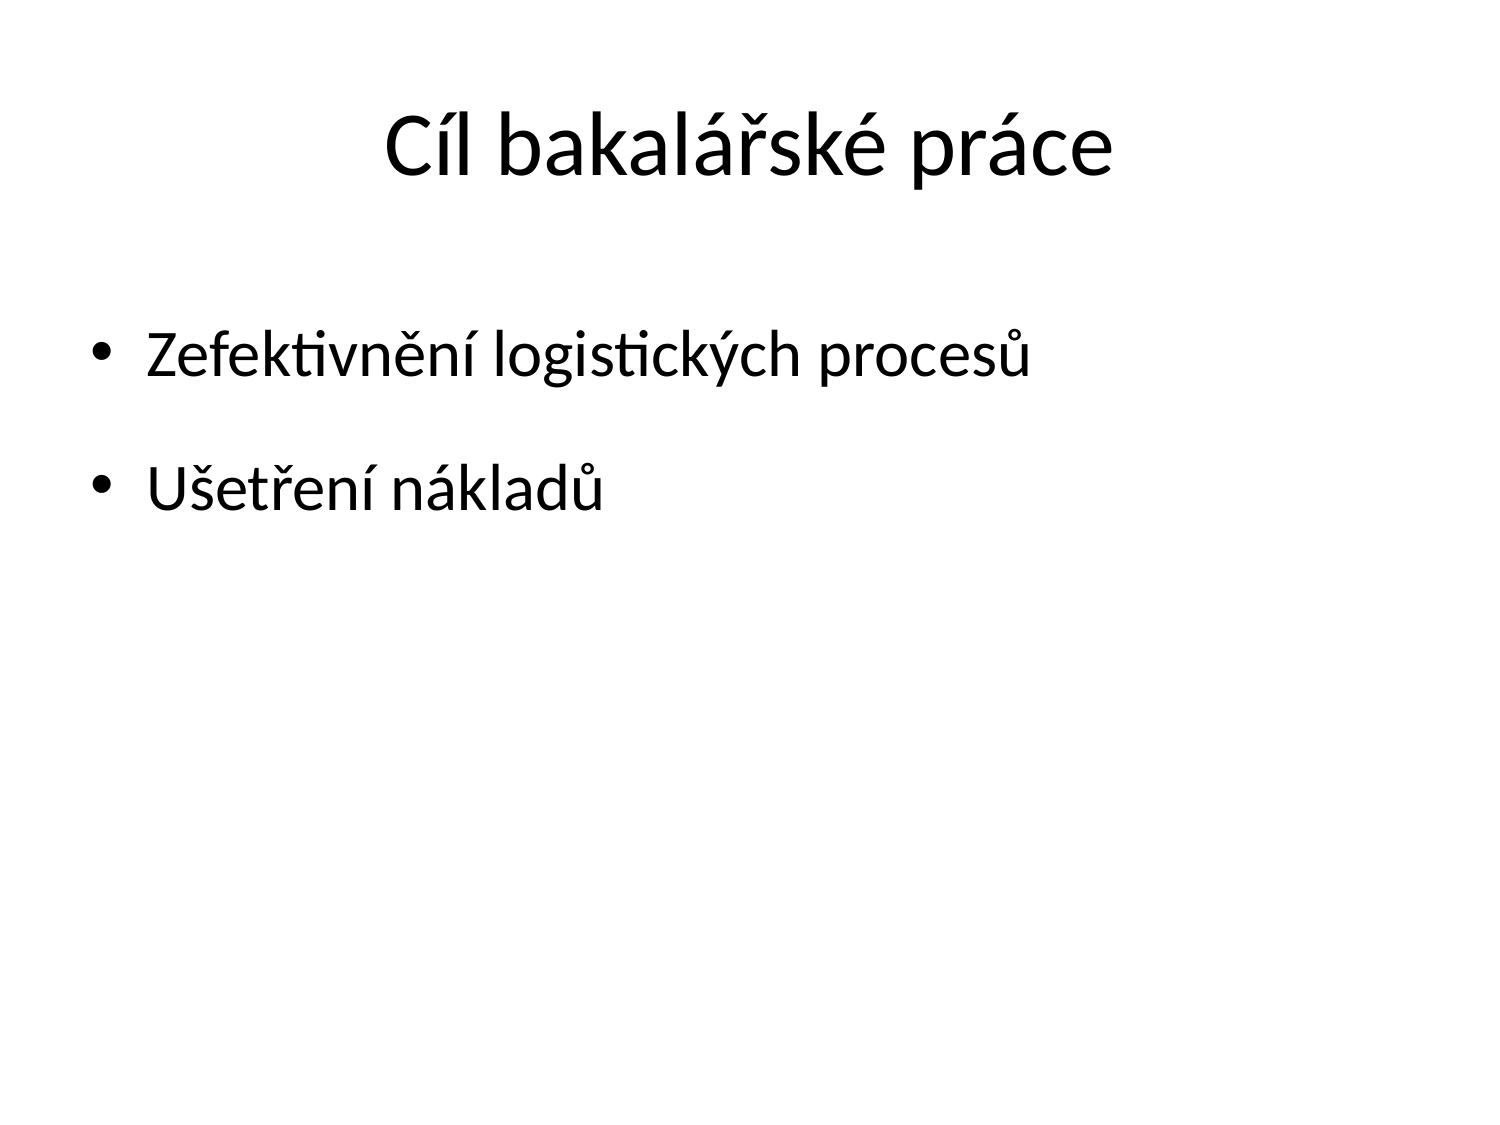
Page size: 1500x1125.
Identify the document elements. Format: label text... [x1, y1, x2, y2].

title Cíl bakalářské práce [75, 45, 1425, 233]
list Zefektivnění logistických procesů Ušetření nákladů [75, 262, 1425, 1005]
